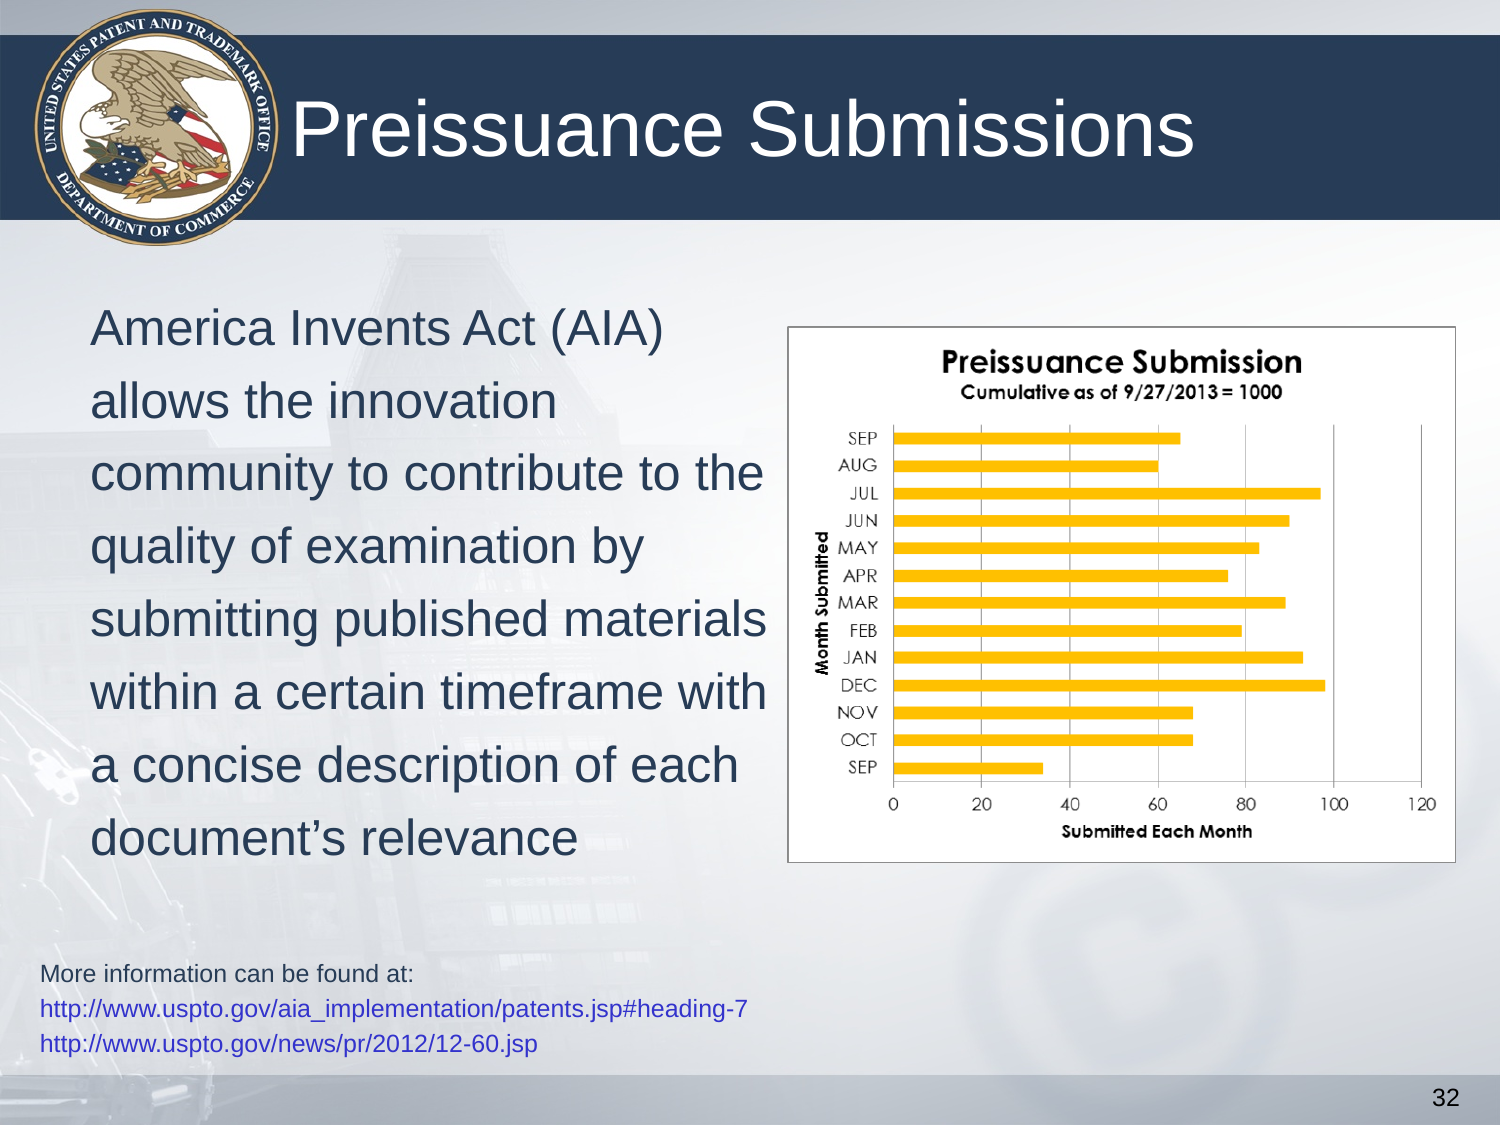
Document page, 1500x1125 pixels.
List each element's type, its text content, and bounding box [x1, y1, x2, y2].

picture [0, 0, 1500, 1125]
title Preissuance Submissions [275, 37, 1450, 213]
text_box More information can be found at: http://www.uspto.gov/aia_implementation/patents.jsp#heading-7 http://www.uspto.gov/news/pr/2012/12-60.jsp [24, 950, 1475, 1065]
slide_number 32 [1162, 1037, 1476, 1113]
list America Invents Act (AIA) allows the innovation community to contribute to the quality of examination by submitting published materials within a certain timeframe with a concise description of each document’s relevance [75, 275, 788, 950]
